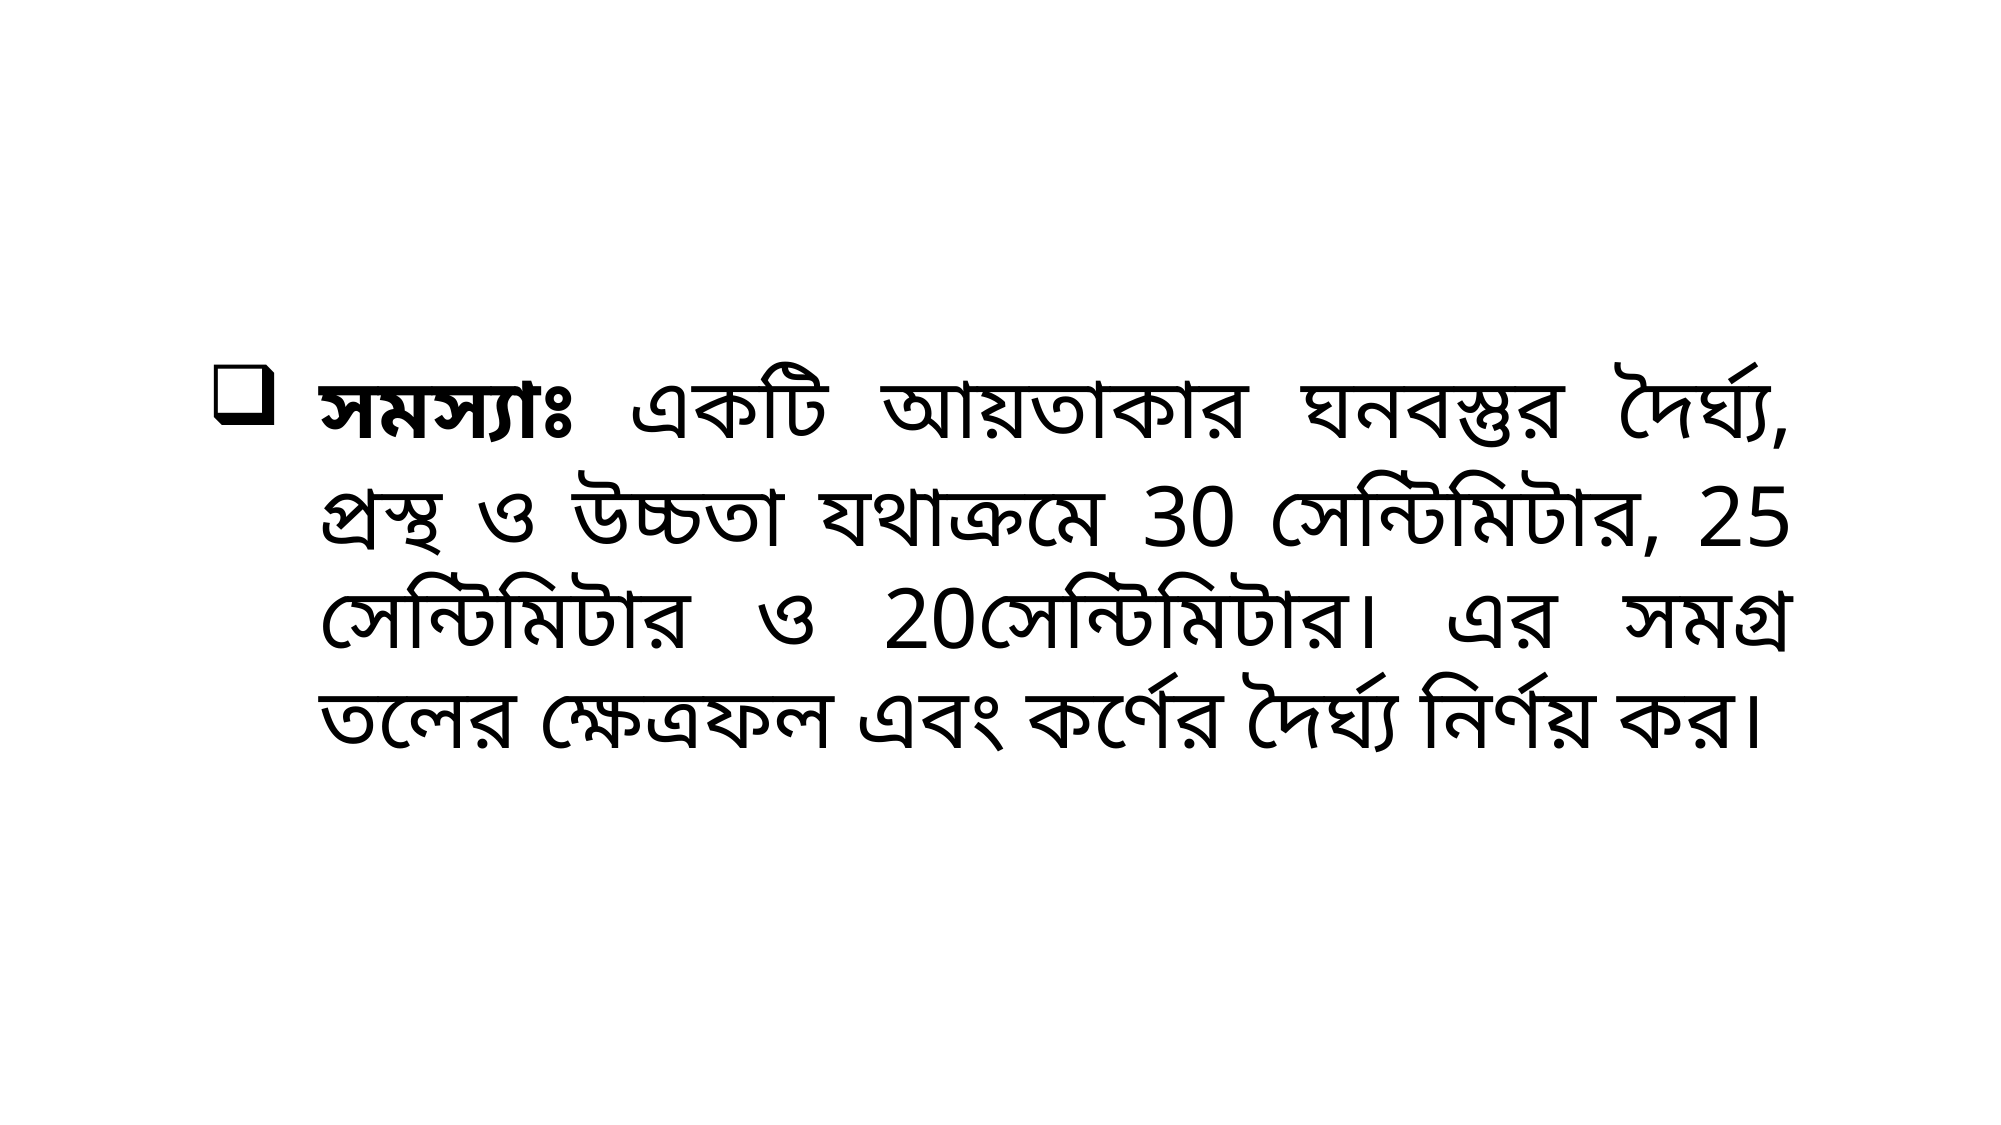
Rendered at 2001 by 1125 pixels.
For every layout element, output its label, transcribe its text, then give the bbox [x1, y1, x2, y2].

text_box সমস্যাঃ একটি আয়তাকার ঘনবস্তুর দৈর্ঘ্য, প্রস্থ ও উচ্চতা যথাক্রমে 30 সেন্টিমিটার, 25 সেন্টিমিটার ও 20সেন্টিমিটার। এর সমগ্র তলের ক্ষেত্রফল এবং কর্ণের দৈর্ঘ্য নির্ণয় কর। [192, 347, 1808, 773]
